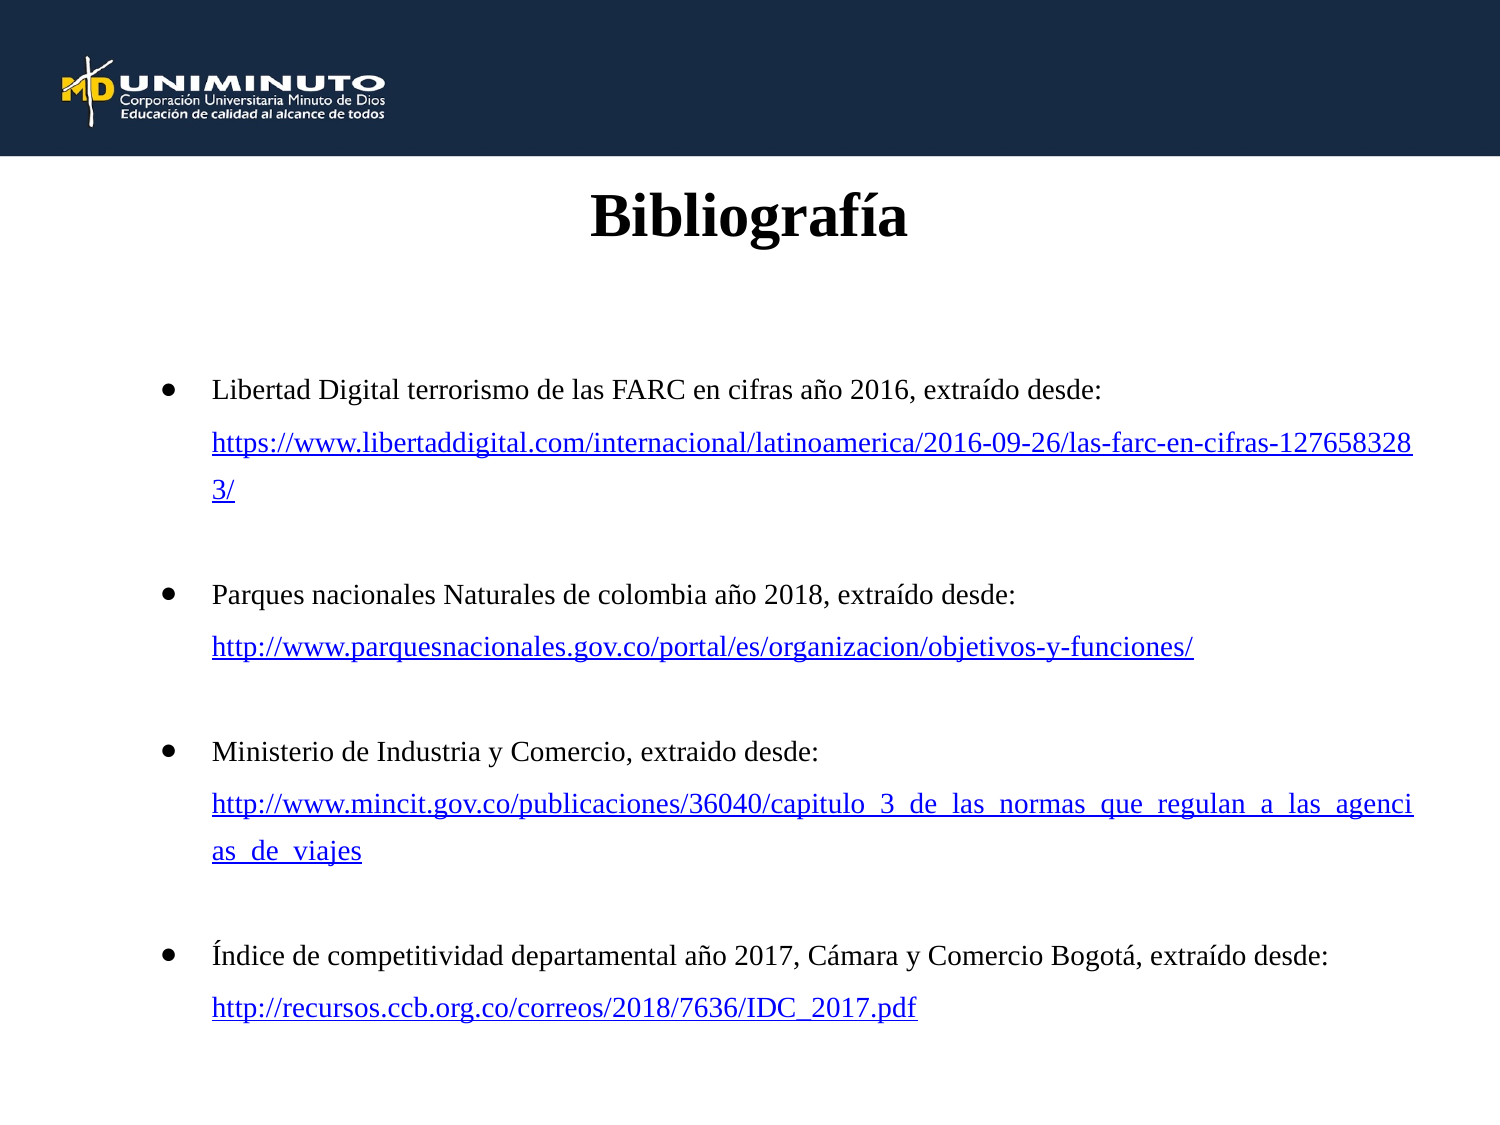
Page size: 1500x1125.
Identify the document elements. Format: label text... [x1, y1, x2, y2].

text_box Libertad Digital terrorismo de las FARC en cifras año 2016, extraído desde: https://www.libertaddigital.com/internacional/latinoamerica/2016-09-26/las-farc-en-cifras-1276583283/ Parques nacionales Naturales de colombia año 2018, extraído desde: http://www.parquesnacionales.gov.co/portal/es/organizacion/objetivos-y-funciones/ Ministerio de Industria y Comercio, extraido desde: http://www.mincit.gov.co/publicaciones/36040/capitulo_3_de_las_normas_que_regulan_a_las_agencias_de_viajes Índice de competitividad departamental año 2017, Cámara y Comercio Bogotá, extraído desde: http://recursos.ccb.org.co/correos/2018/7636/IDC_2017.pdf [121, 623, 1433, 743]
picture [0, 0, 1500, 1125]
text_box Bibliografía [112, 143, 1388, 279]
